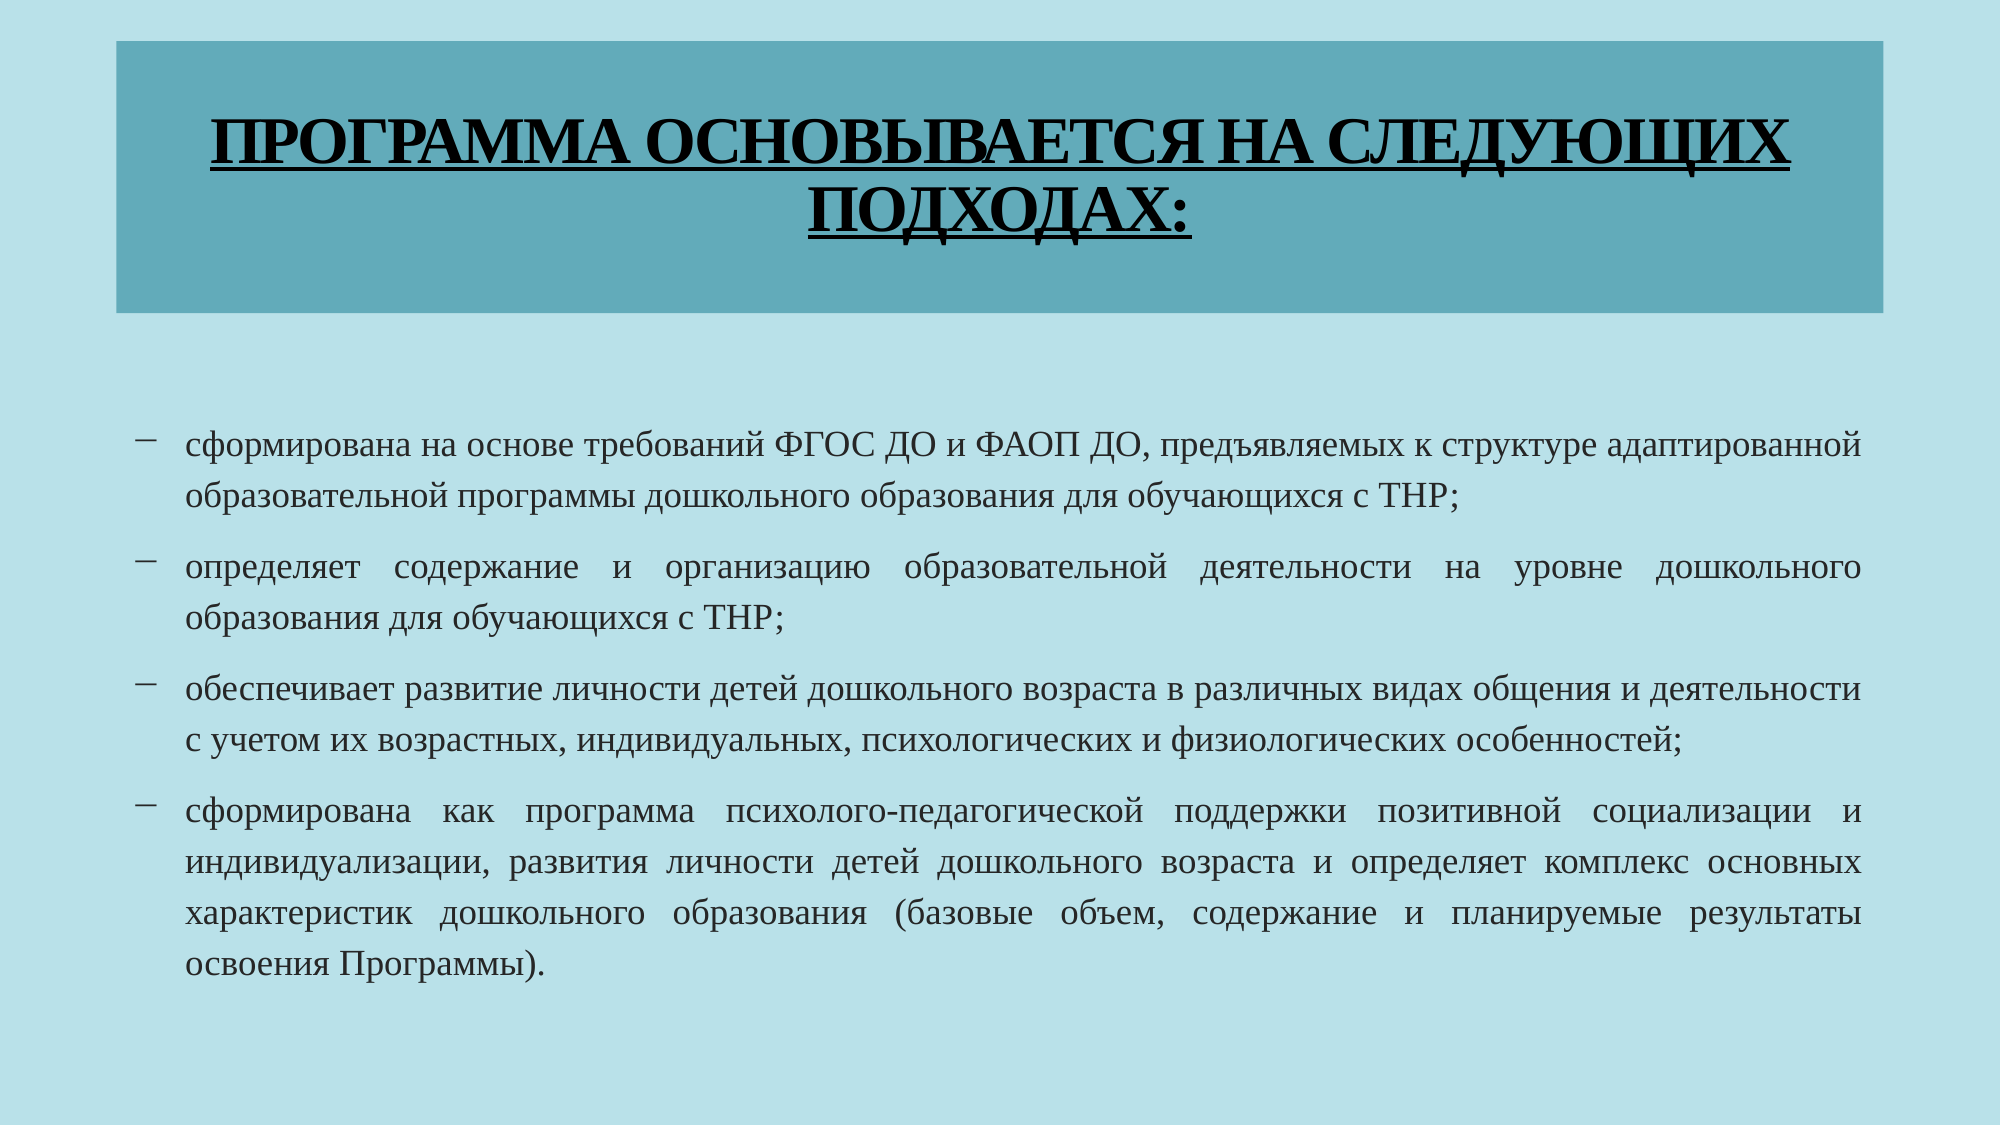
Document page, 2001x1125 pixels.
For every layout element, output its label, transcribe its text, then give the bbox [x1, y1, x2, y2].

text_box ПРОГРАММА ОСНОВЫВАЕТСЯ НА СЛЕДУЮЩИХ ПОДХОДАХ: [116, 41, 1884, 314]
list сформирована на основе требований ФГОС ДО и ФАОП ДО, предъявляемых к структуре адаптированной образовательной программы дошкольного образования для обучающихся с ТНР; определяет содержание и организацию образовательной деятельности на уровне дошкольного образования для обучающихся с ТНР; обеспечивает развитие личности детей дошкольного возраста в различных видах общения и деятельности с учетом их возрастных, индивидуальных, психологических и физиологических особенностей; сформирована как программа психолого-педагогической поддержки позитивной социализации и индивидуализации, развития личности детей дошкольного возраста и определяет комплекс основных характеристик дошкольного образования (базовые объем, содержание и планируемые результаты освоения Программы). [116, 405, 1881, 1024]
